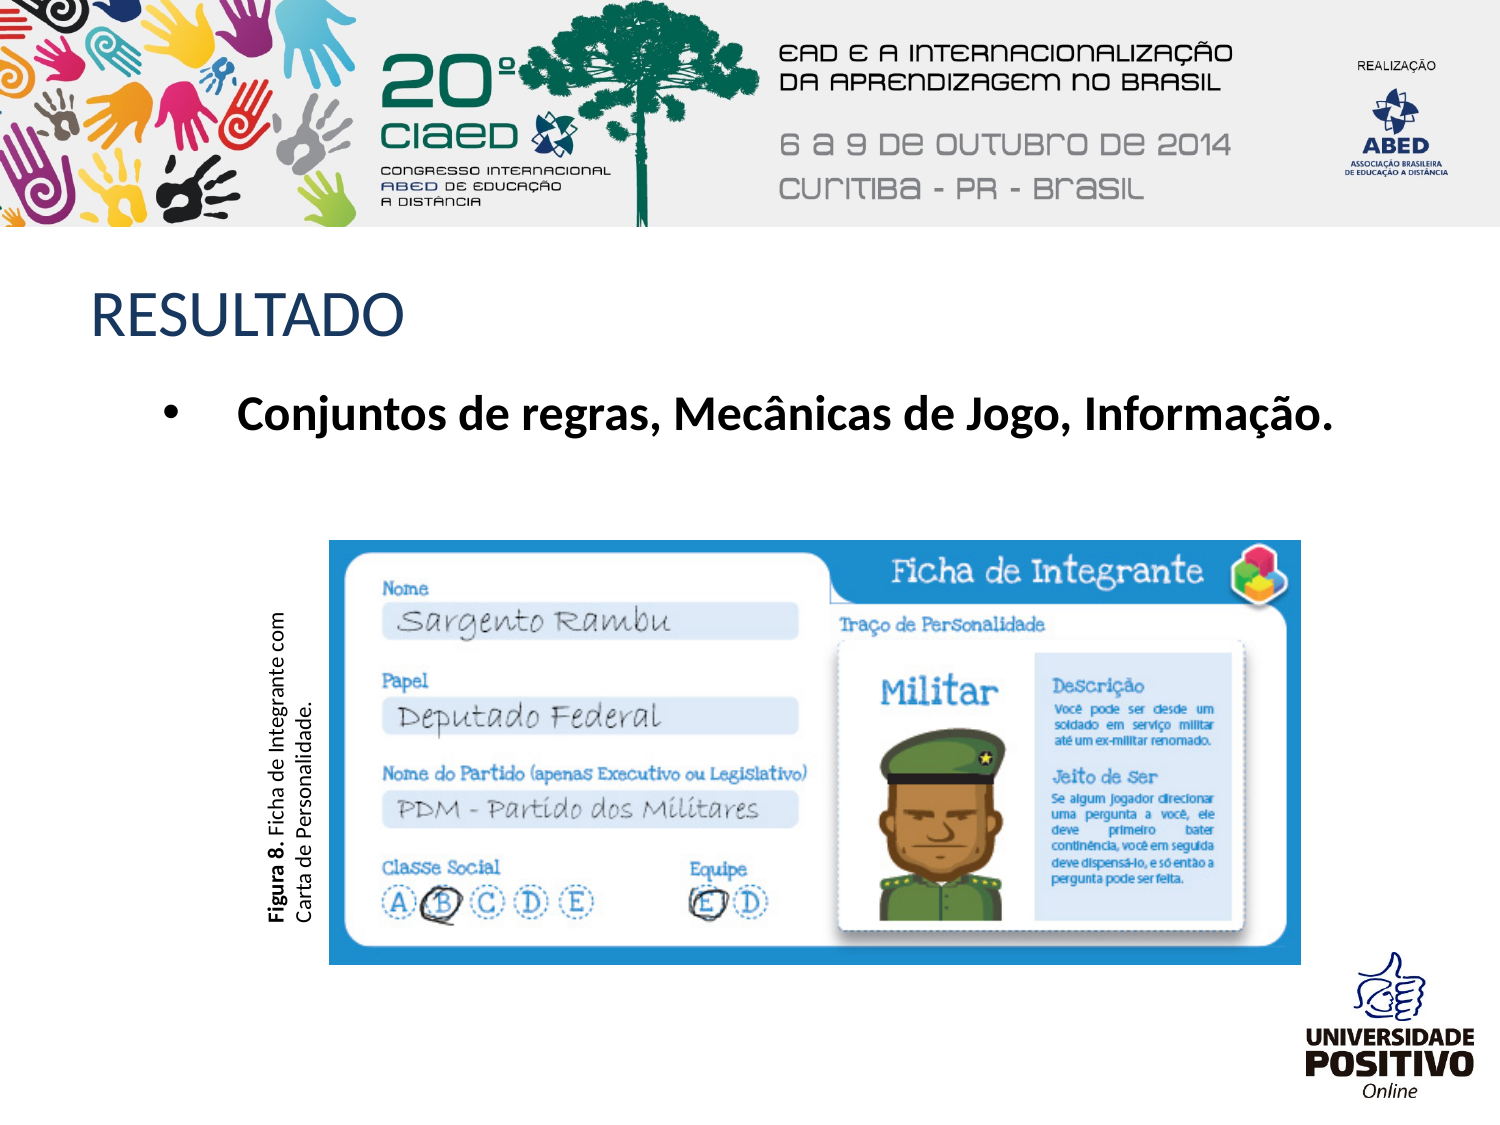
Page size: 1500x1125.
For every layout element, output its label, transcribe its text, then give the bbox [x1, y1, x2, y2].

picture [1306, 951, 1474, 1101]
text_box Figura 8. Ficha de Integrante com Carta de Personalidade. [253, 589, 323, 938]
picture [329, 540, 1301, 965]
list RESULTADO [75, 262, 585, 1059]
picture [0, 0, 1500, 228]
text_box Conjuntos de regras, Mecânicas de Jogo, Informação. [147, 373, 1425, 449]
